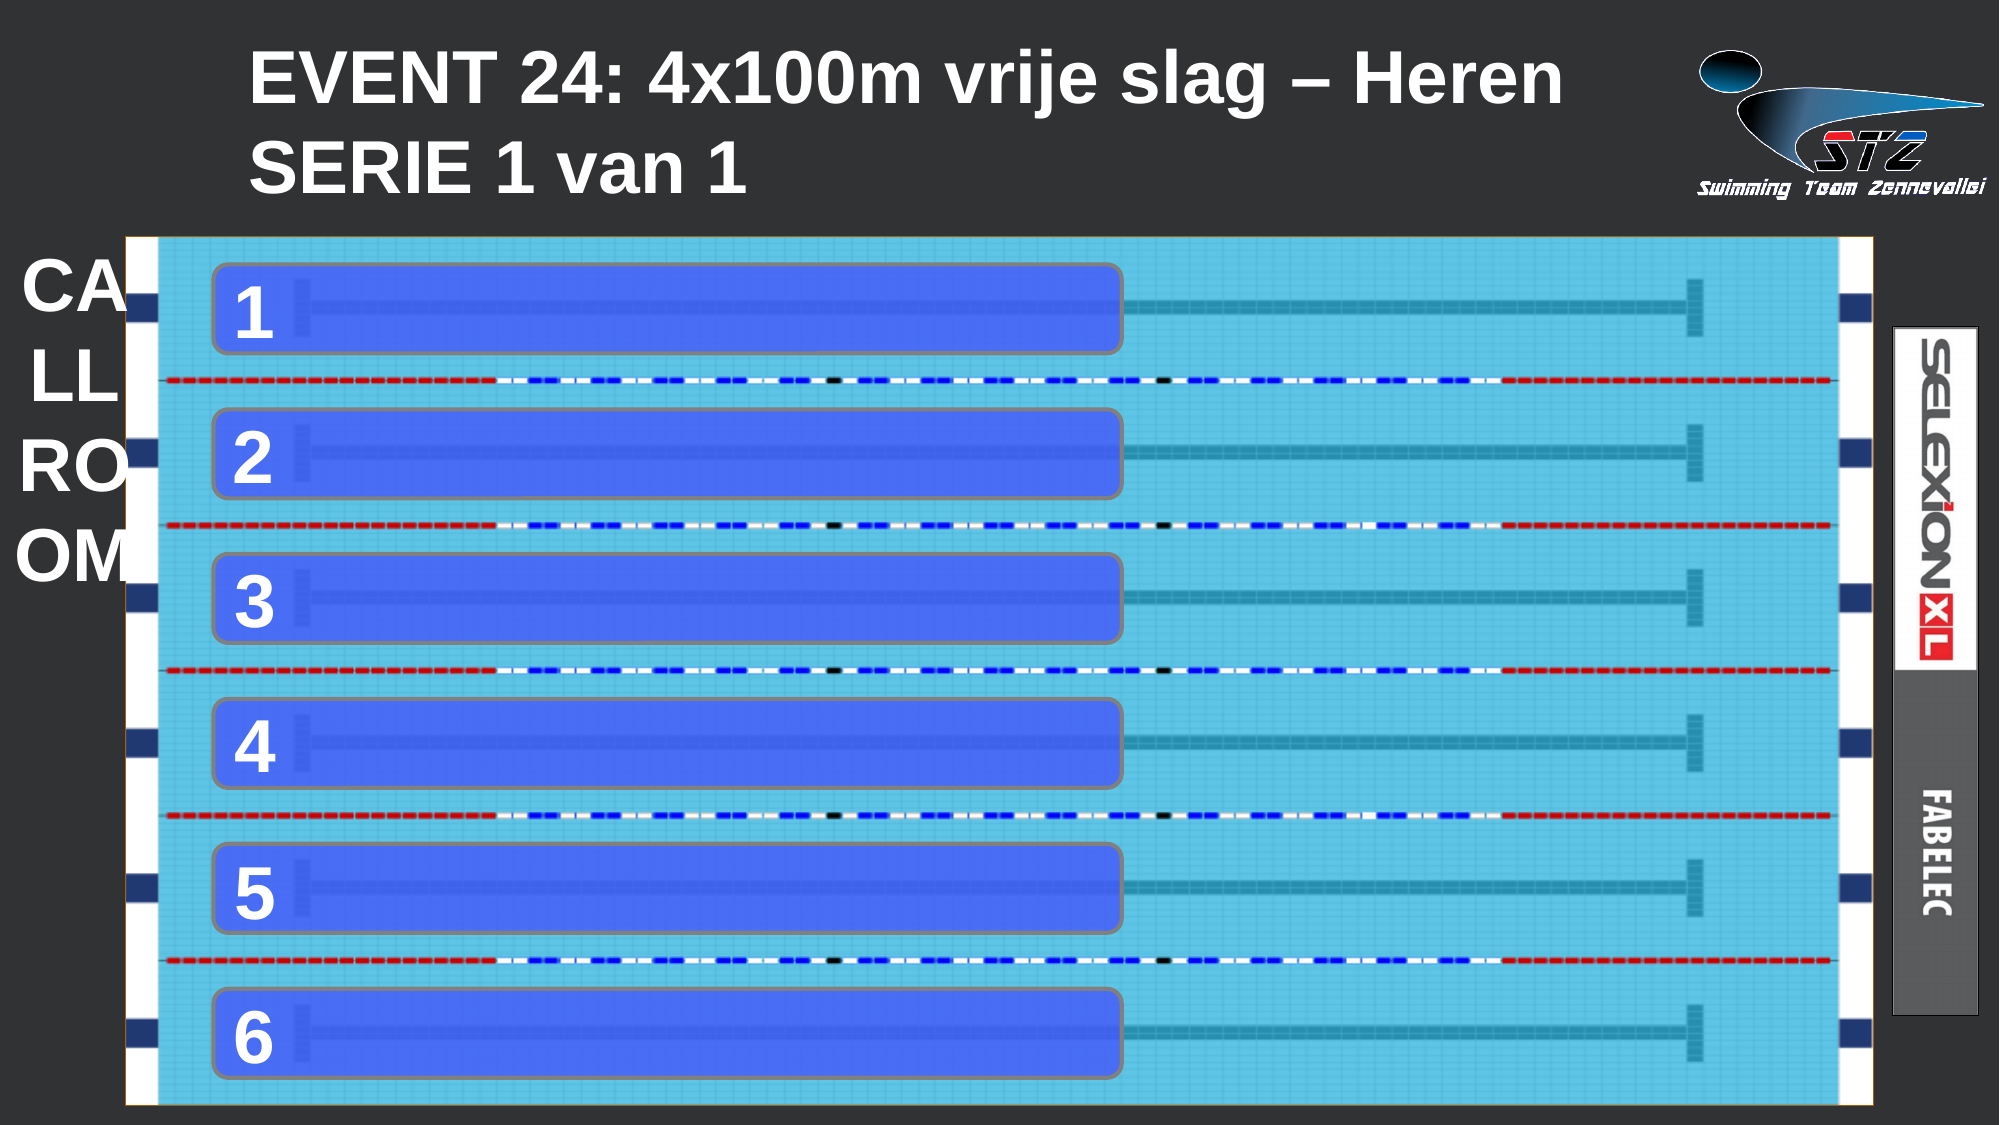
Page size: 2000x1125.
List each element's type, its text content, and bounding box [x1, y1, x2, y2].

title EVENT 24: 4x100m vrije slag – Heren SERIE 1 van 1 [248, 28, 1691, 209]
picture [124, 236, 2000, 1106]
picture [1696, 20, 1988, 217]
text_box CALLROOM [12, 236, 122, 1106]
